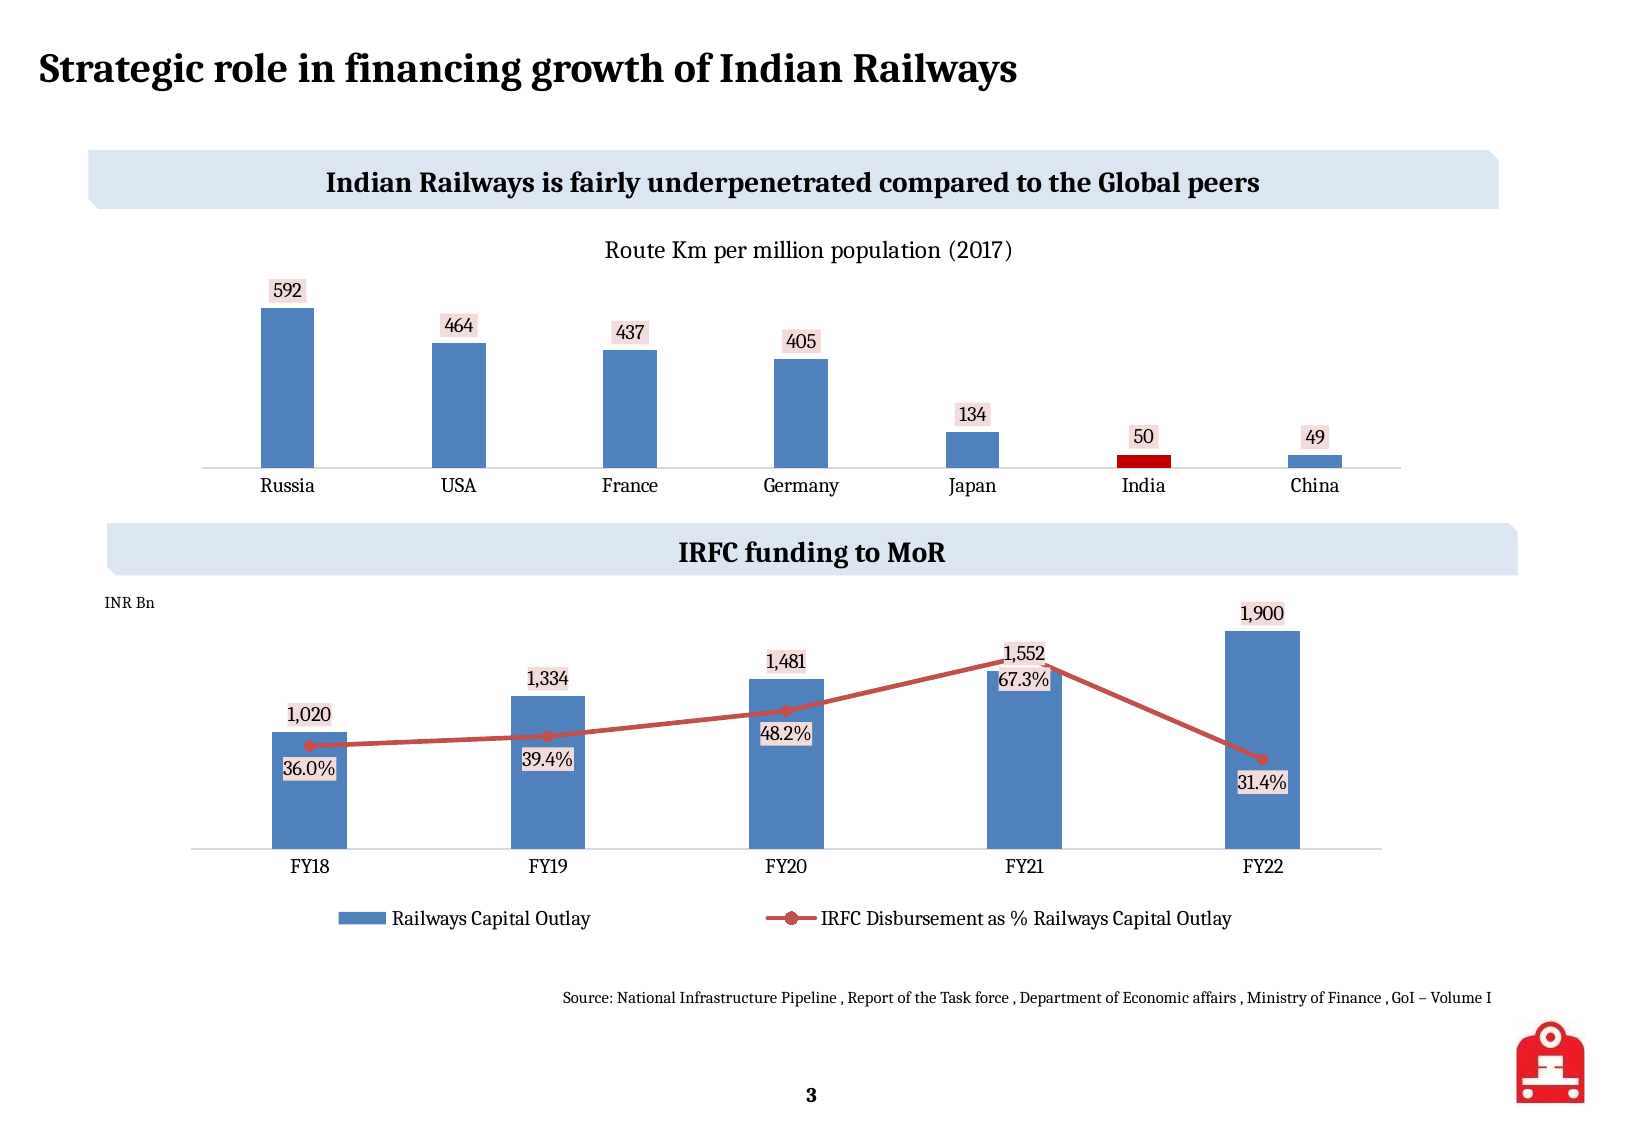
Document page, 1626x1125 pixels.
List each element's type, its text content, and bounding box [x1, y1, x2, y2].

text_box Source: National Infrastructure Pipeline , Report of the Task force , Department of Economic affairs , Ministry of Finance , GoI – Volume I [548, 979, 1625, 1015]
picture [1516, 1020, 1585, 1107]
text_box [88, 149, 1518, 947]
slide_number 3 [806, 1081, 819, 1107]
title Strategic role in financing growth of Indian Railways [39, 41, 1585, 87]
